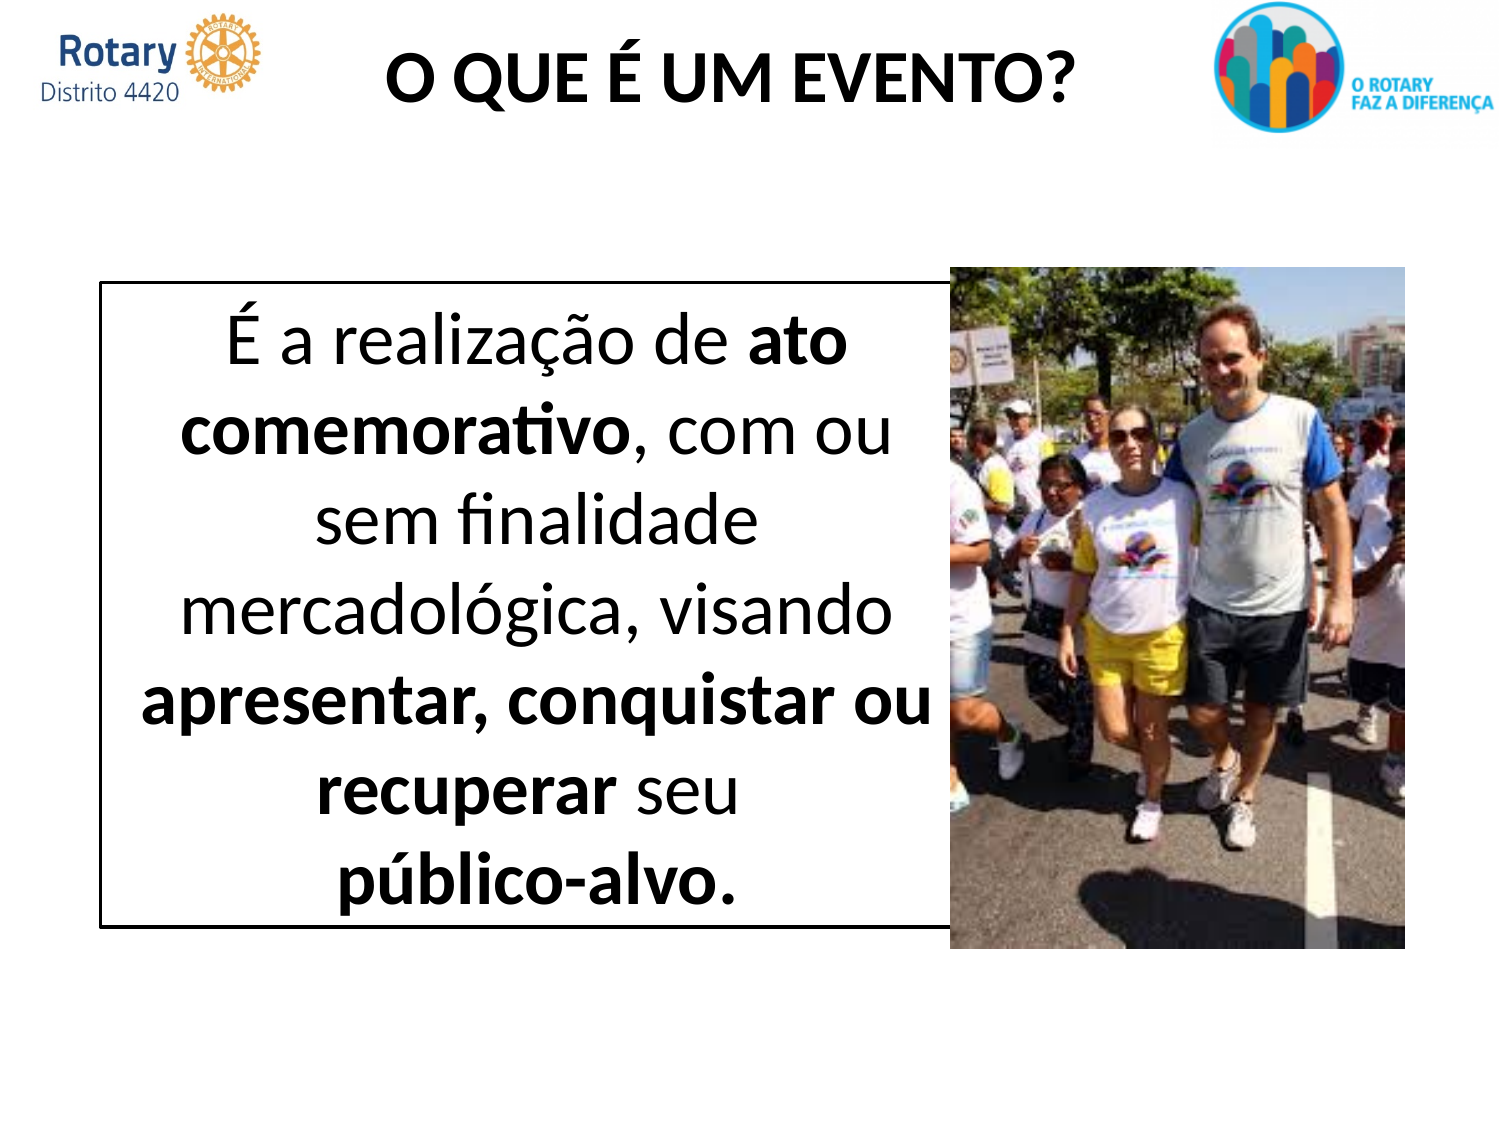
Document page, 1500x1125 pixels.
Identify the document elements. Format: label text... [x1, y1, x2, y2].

title O QUE É UM EVENTO? [253, 0, 1211, 149]
picture [0, 0, 253, 126]
picture [950, 266, 1405, 950]
picture [1211, 0, 1499, 149]
text_box É a realização de ato comemorativo, com ou sem finalidade mercadológica, visando apresentar, conquistar ou recuperar seu público-alvo. [100, 282, 945, 928]
